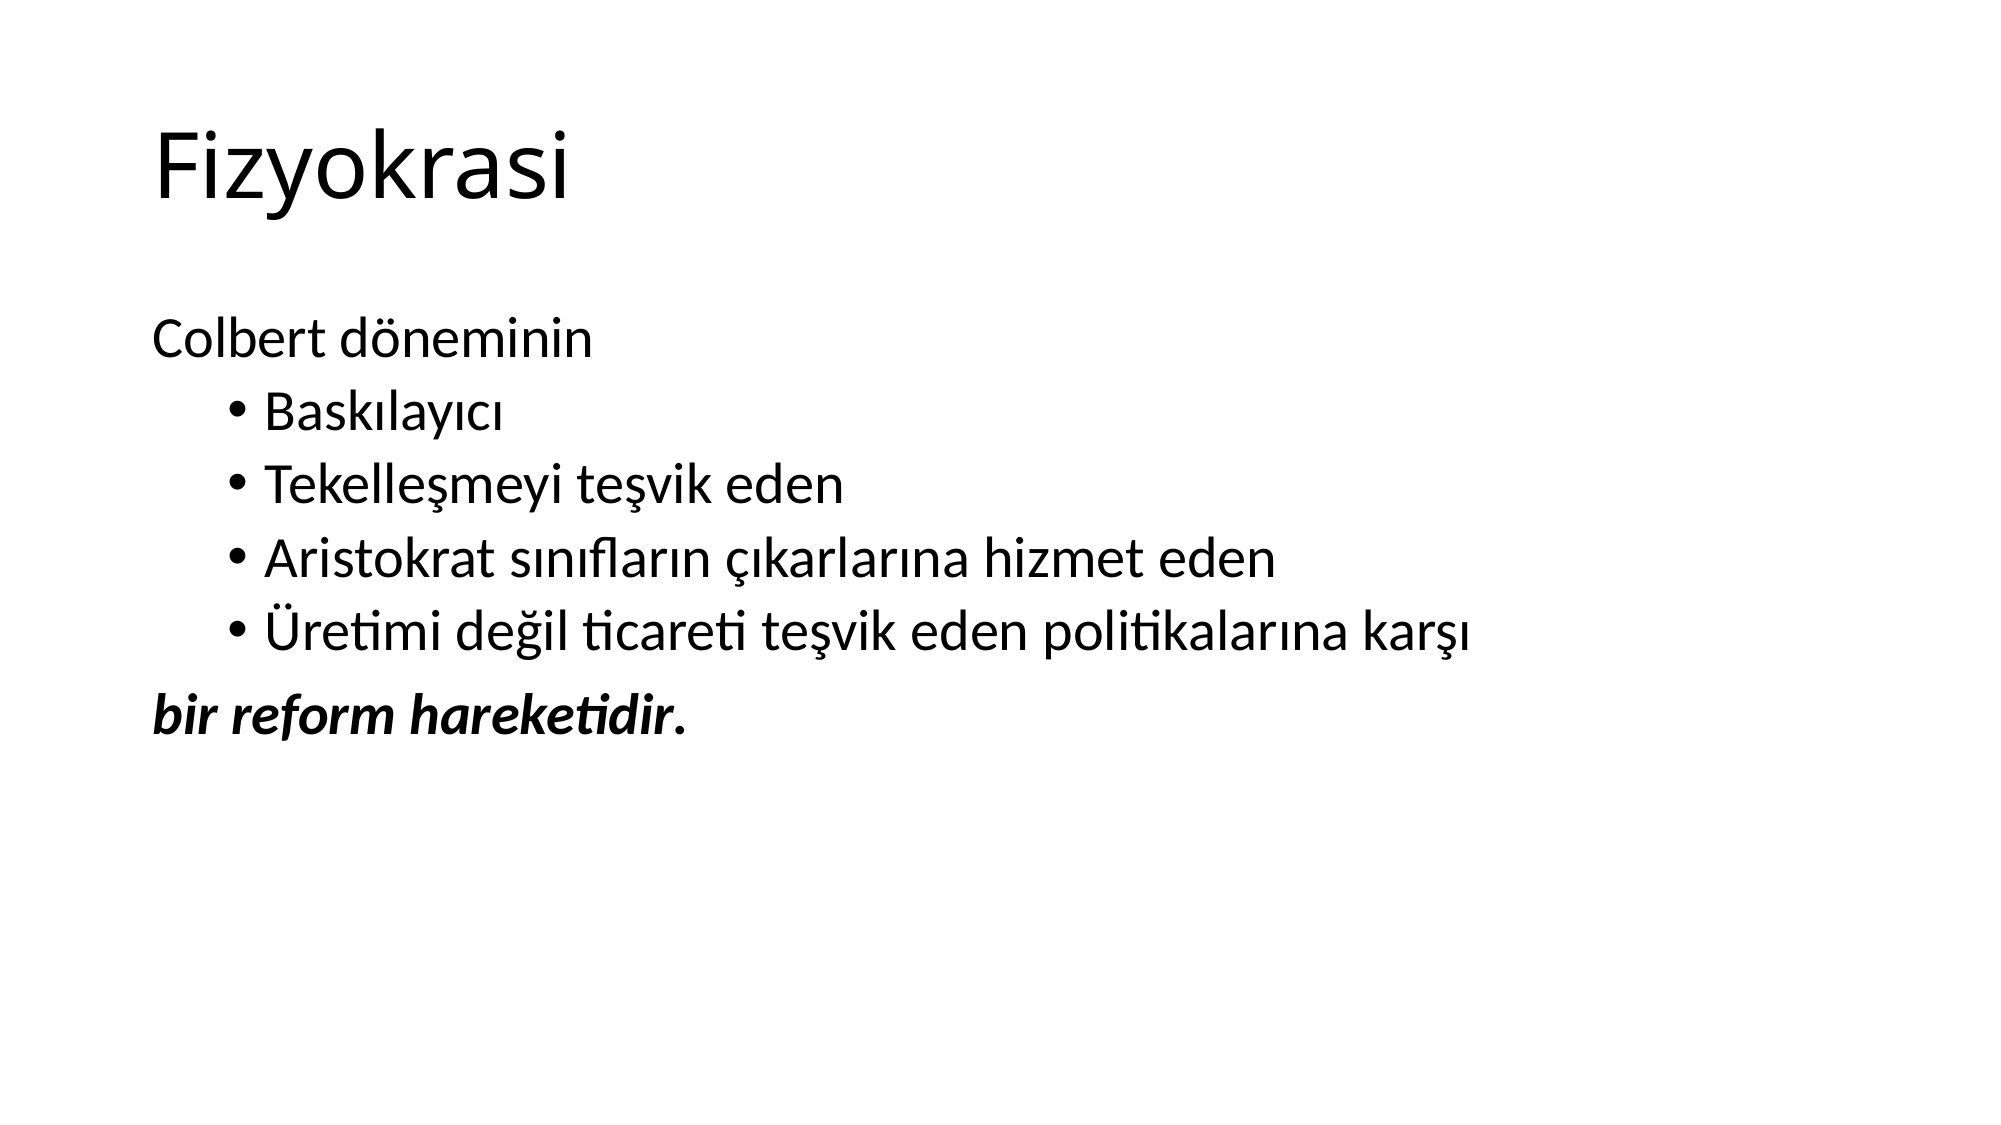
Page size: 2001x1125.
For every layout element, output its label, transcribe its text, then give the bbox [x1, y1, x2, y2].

list Colbert döneminin Baskılayıcı Tekelleşmeyi teşvik eden Aristokrat sınıfların çıkarlarına hizmet eden Üretimi değil ticareti teşvik eden politikalarına karşı bir reform hareketidir. [137, 299, 1863, 1014]
title Fizyokrasi [137, 59, 1863, 278]
